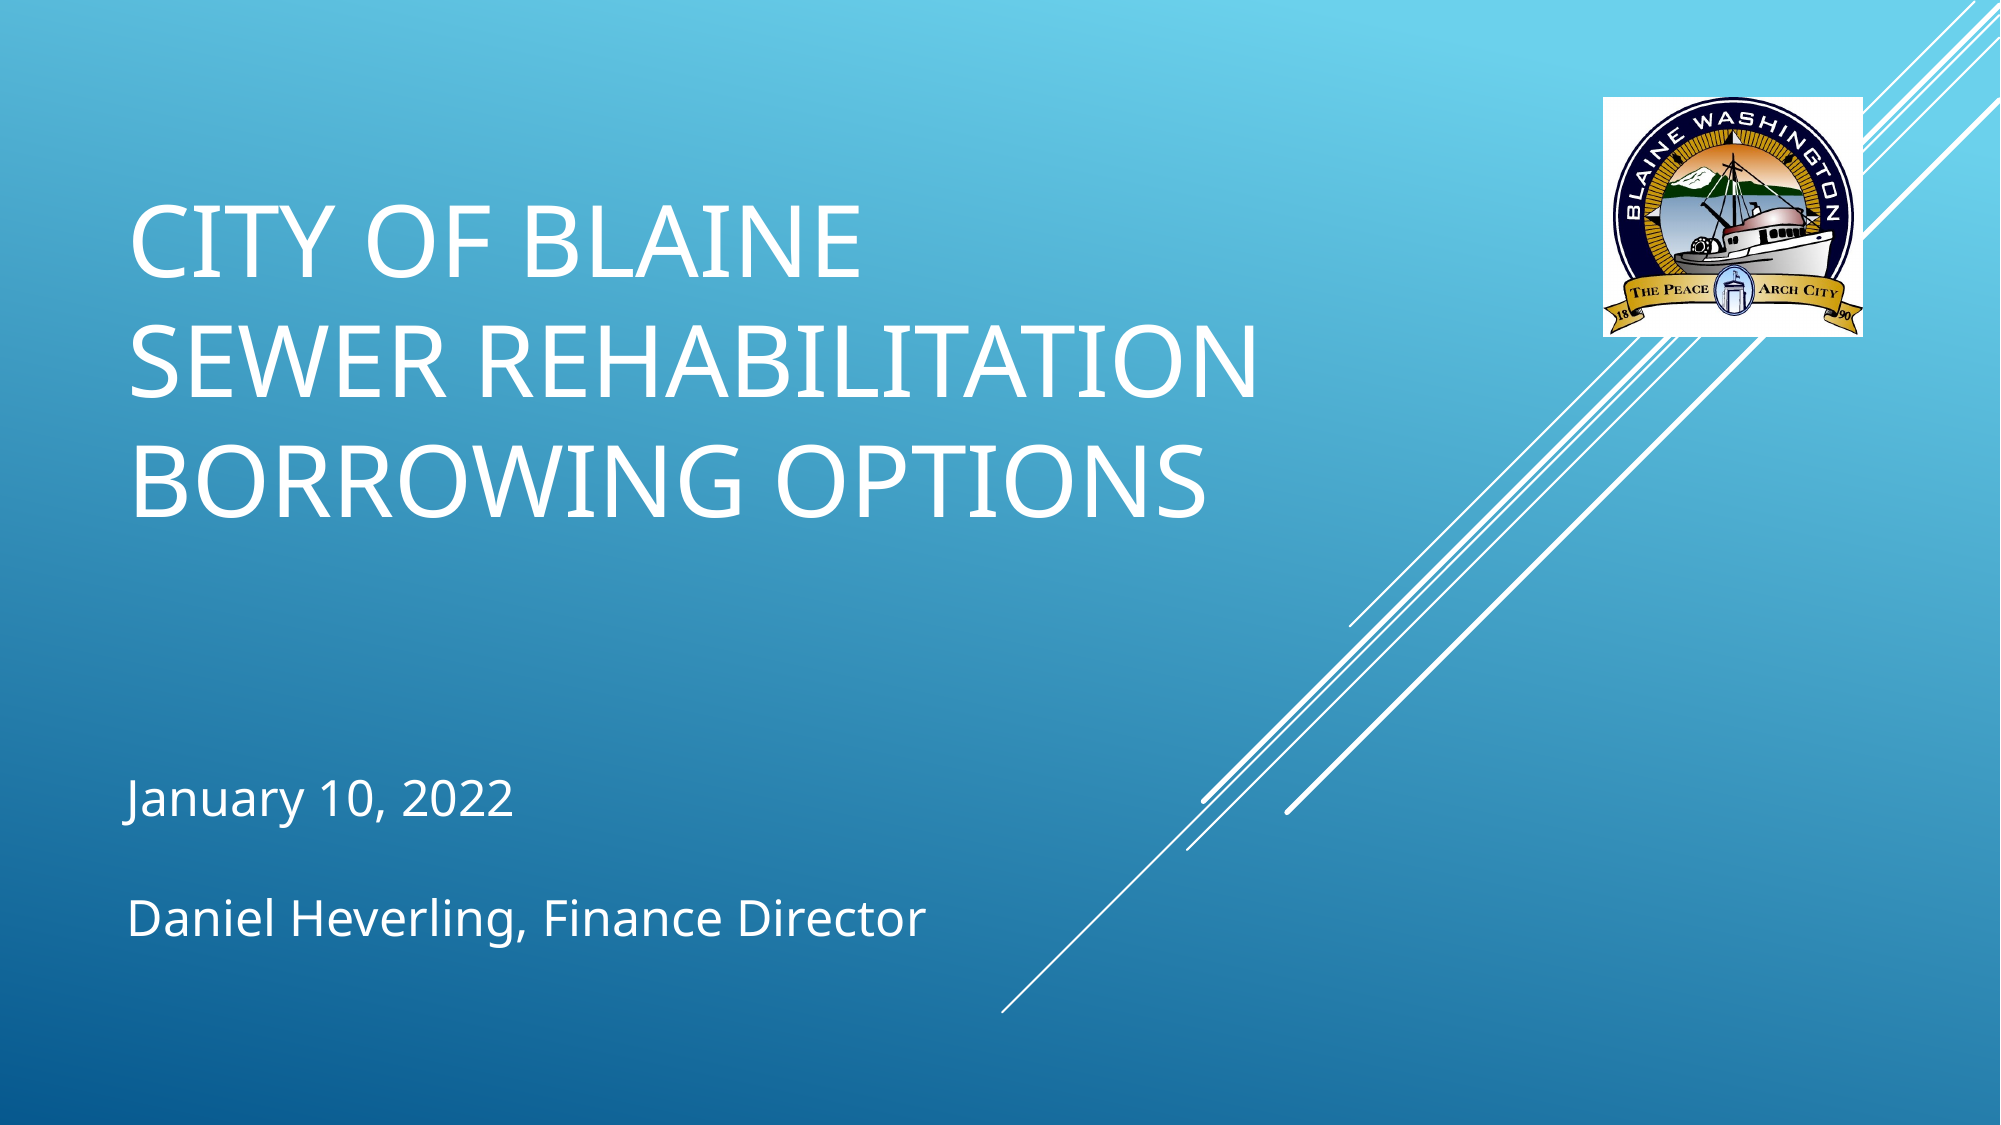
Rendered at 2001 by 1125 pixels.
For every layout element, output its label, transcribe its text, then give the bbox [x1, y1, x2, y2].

text_box January 10, 2022 Daniel Heverling, Finance Director [112, 759, 1245, 955]
title City of Blaine sewer rehabilitation borrowing options [112, 139, 1798, 665]
picture [1603, 97, 1864, 337]
